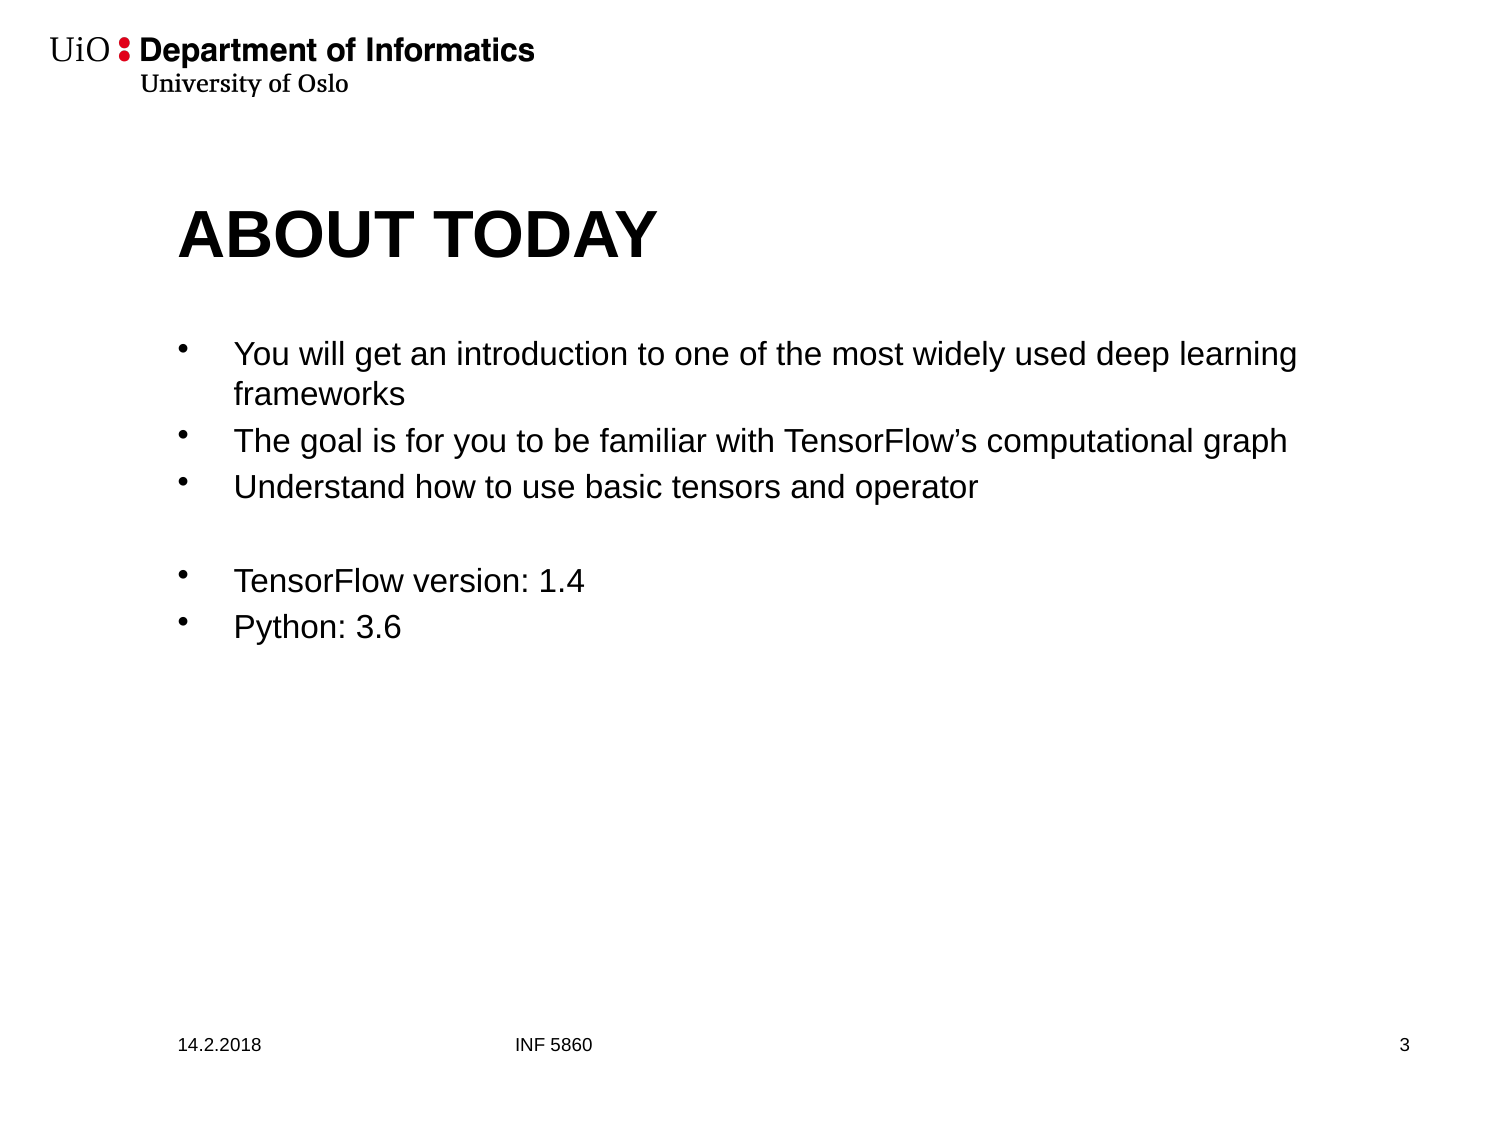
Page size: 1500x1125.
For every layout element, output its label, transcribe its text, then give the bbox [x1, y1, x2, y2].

list You will get an introduction to one of the most widely used deep learning frameworks The goal is for you to be familiar with TensorFlow’s computational graph Understand how to use basic tensors and operator TensorFlow version: 1.4 Python: 3.6 [162, 324, 1425, 1000]
title ABOUT TODAY [162, 137, 1425, 324]
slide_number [162, 1024, 476, 1101]
picture [50, 37, 534, 97]
slide_number 4 [1312, 1024, 1426, 1101]
footer INF 5860 [499, 1024, 1288, 1101]
